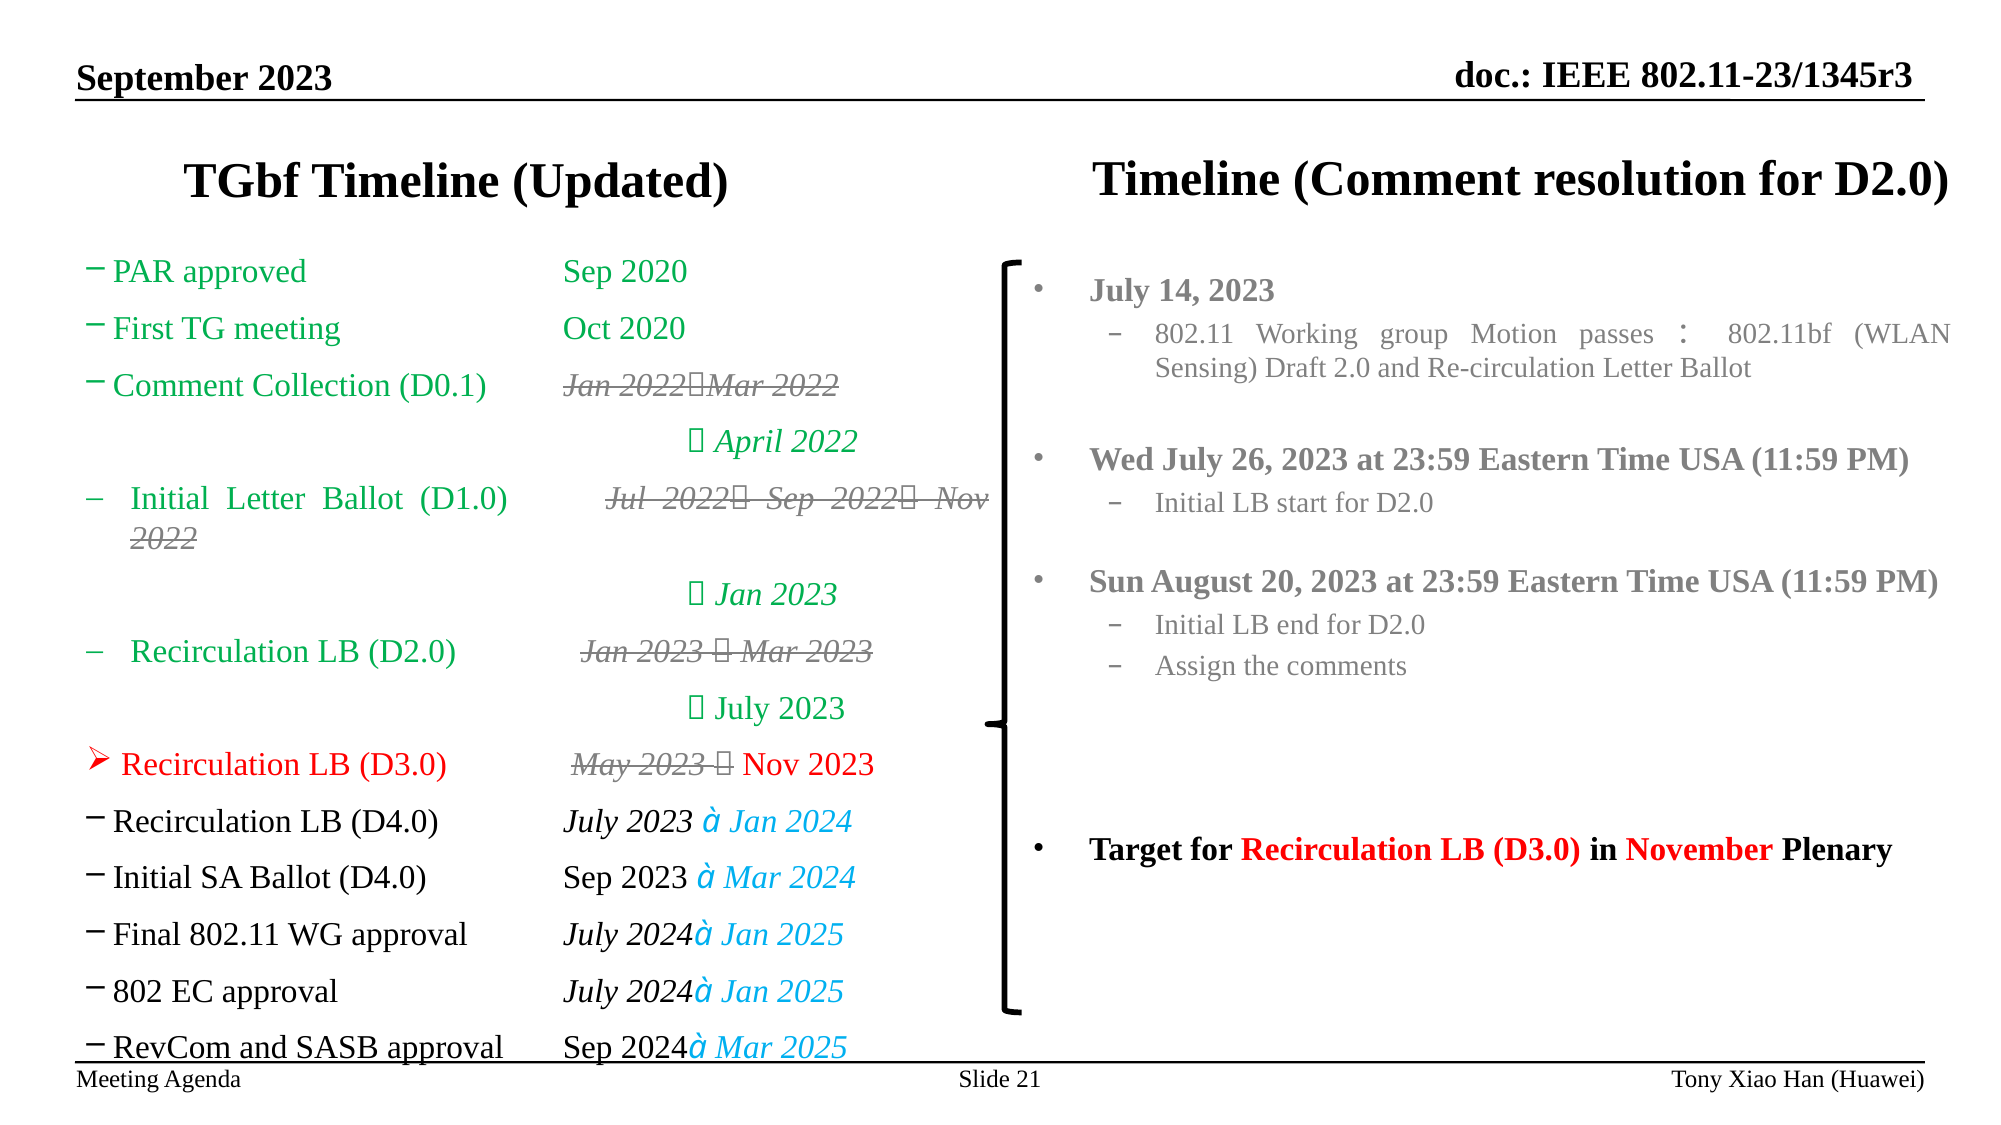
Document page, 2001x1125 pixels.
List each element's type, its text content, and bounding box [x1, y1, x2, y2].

text_box July 14, 2023 802.11 Working group Motion passes：802.11bf (WLAN Sensing) Draft 2.0 and Re-circulation Letter Ballot Wed July 26, 2023 at 23:59 Eastern Time USA (11:59 PM) Initial LB start for D2.0 Sun August 20, 2023 at 23:59 Eastern Time USA (11:59 PM) Initial LB end for D2.0 Assign the comments Target for Recirculation LB (D3.0) in November Plenary [1022, 262, 1963, 950]
title TGbf Timeline (Updated) [75, 139, 838, 215]
text_box Timeline (Comment resolution for D2.0) [1067, 141, 1975, 209]
text_box PAR approved Sep 2020 First TG meeting Oct 2020 Comment Collection (D0.1) Jan 2022Mar 2022  April 2022 Initial Letter Ballot (D1.0) Jul 2022 Sep 2022 Nov 2022  Jan 2023 Recirculation LB (D2.0) Jan 2023  Mar 2023  July 2023 Recirculation LB (D3.0) May 2023  Nov 2023 Recirculation LB (D4.0) July 2023 à Jan 2024 Initial SA Ballot (D4.0) Sep 2023 à Mar 2024 Final 802.11 WG approval July 2024à Jan 2025 802 EC approval July 2024à Jan 2025 RevCom and SASB approval Sep 2024à Mar 2025 [75, 243, 1000, 950]
text_box [987, 262, 1022, 1013]
